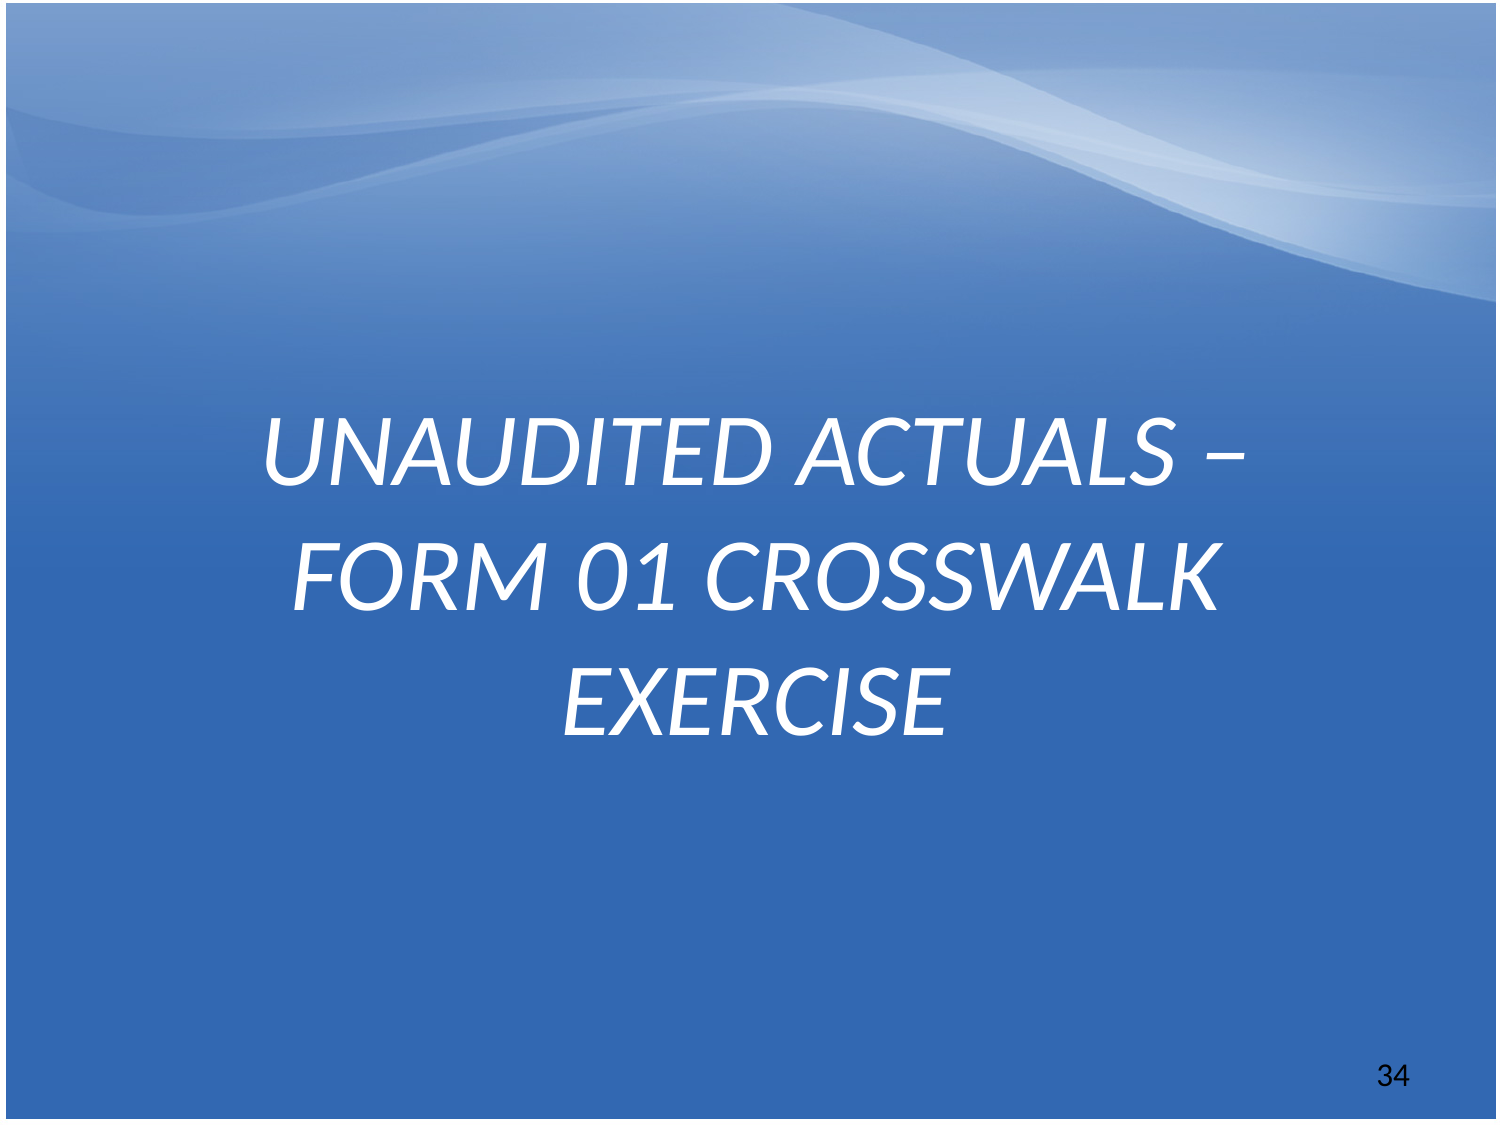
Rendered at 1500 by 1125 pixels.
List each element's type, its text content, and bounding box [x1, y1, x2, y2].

title UNAUDITED Actuals – form 01 crosswalk exercise [118, 373, 1394, 752]
slide_number 34 [1074, 1042, 1425, 1103]
picture [0, 0, 1500, 1125]
